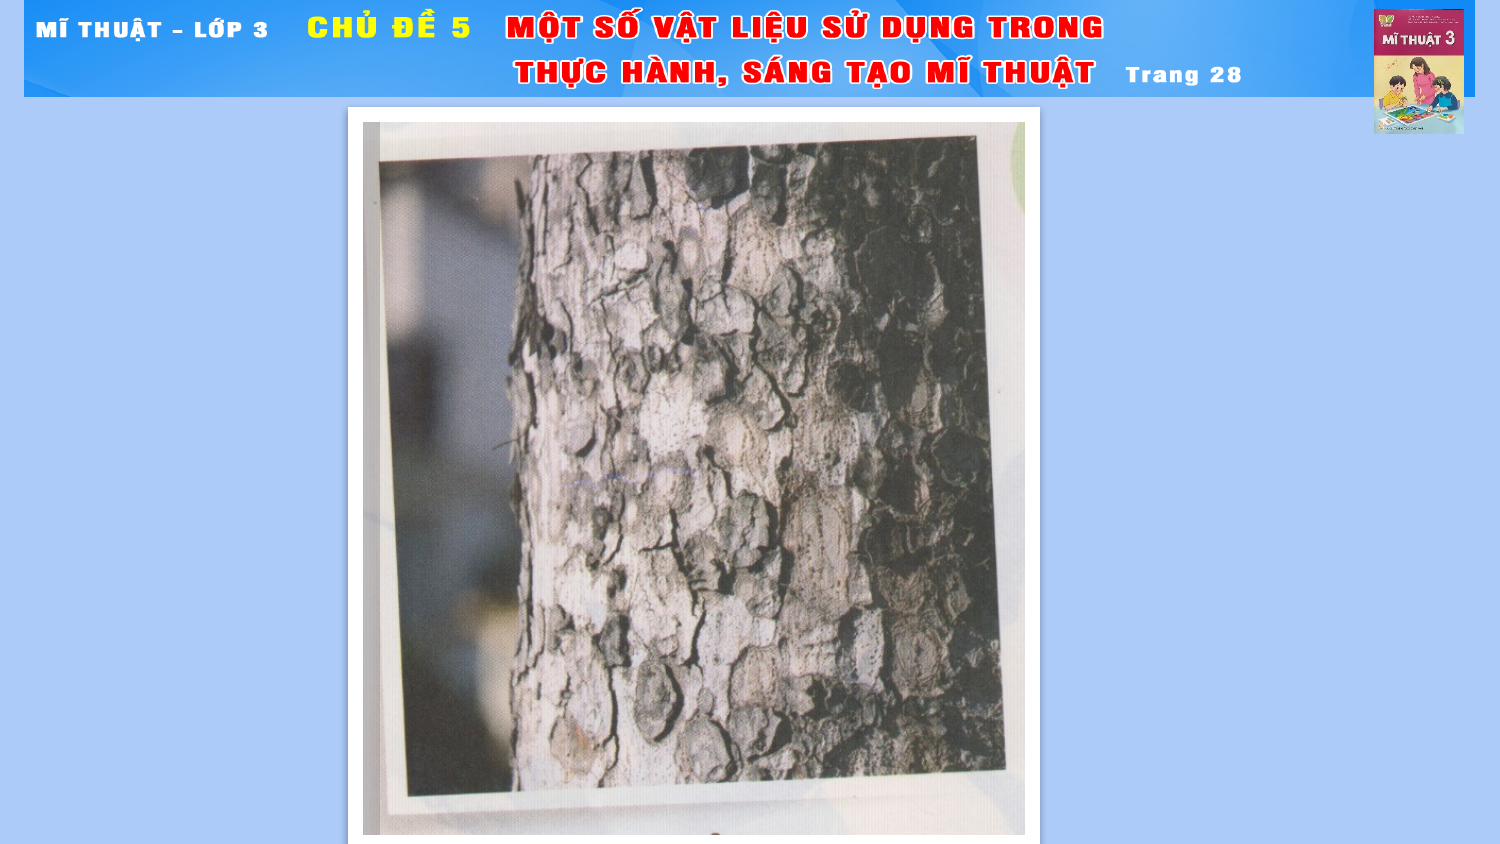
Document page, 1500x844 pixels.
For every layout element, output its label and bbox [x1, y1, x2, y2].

picture [24, 0, 1476, 134]
picture [362, 121, 1026, 836]
